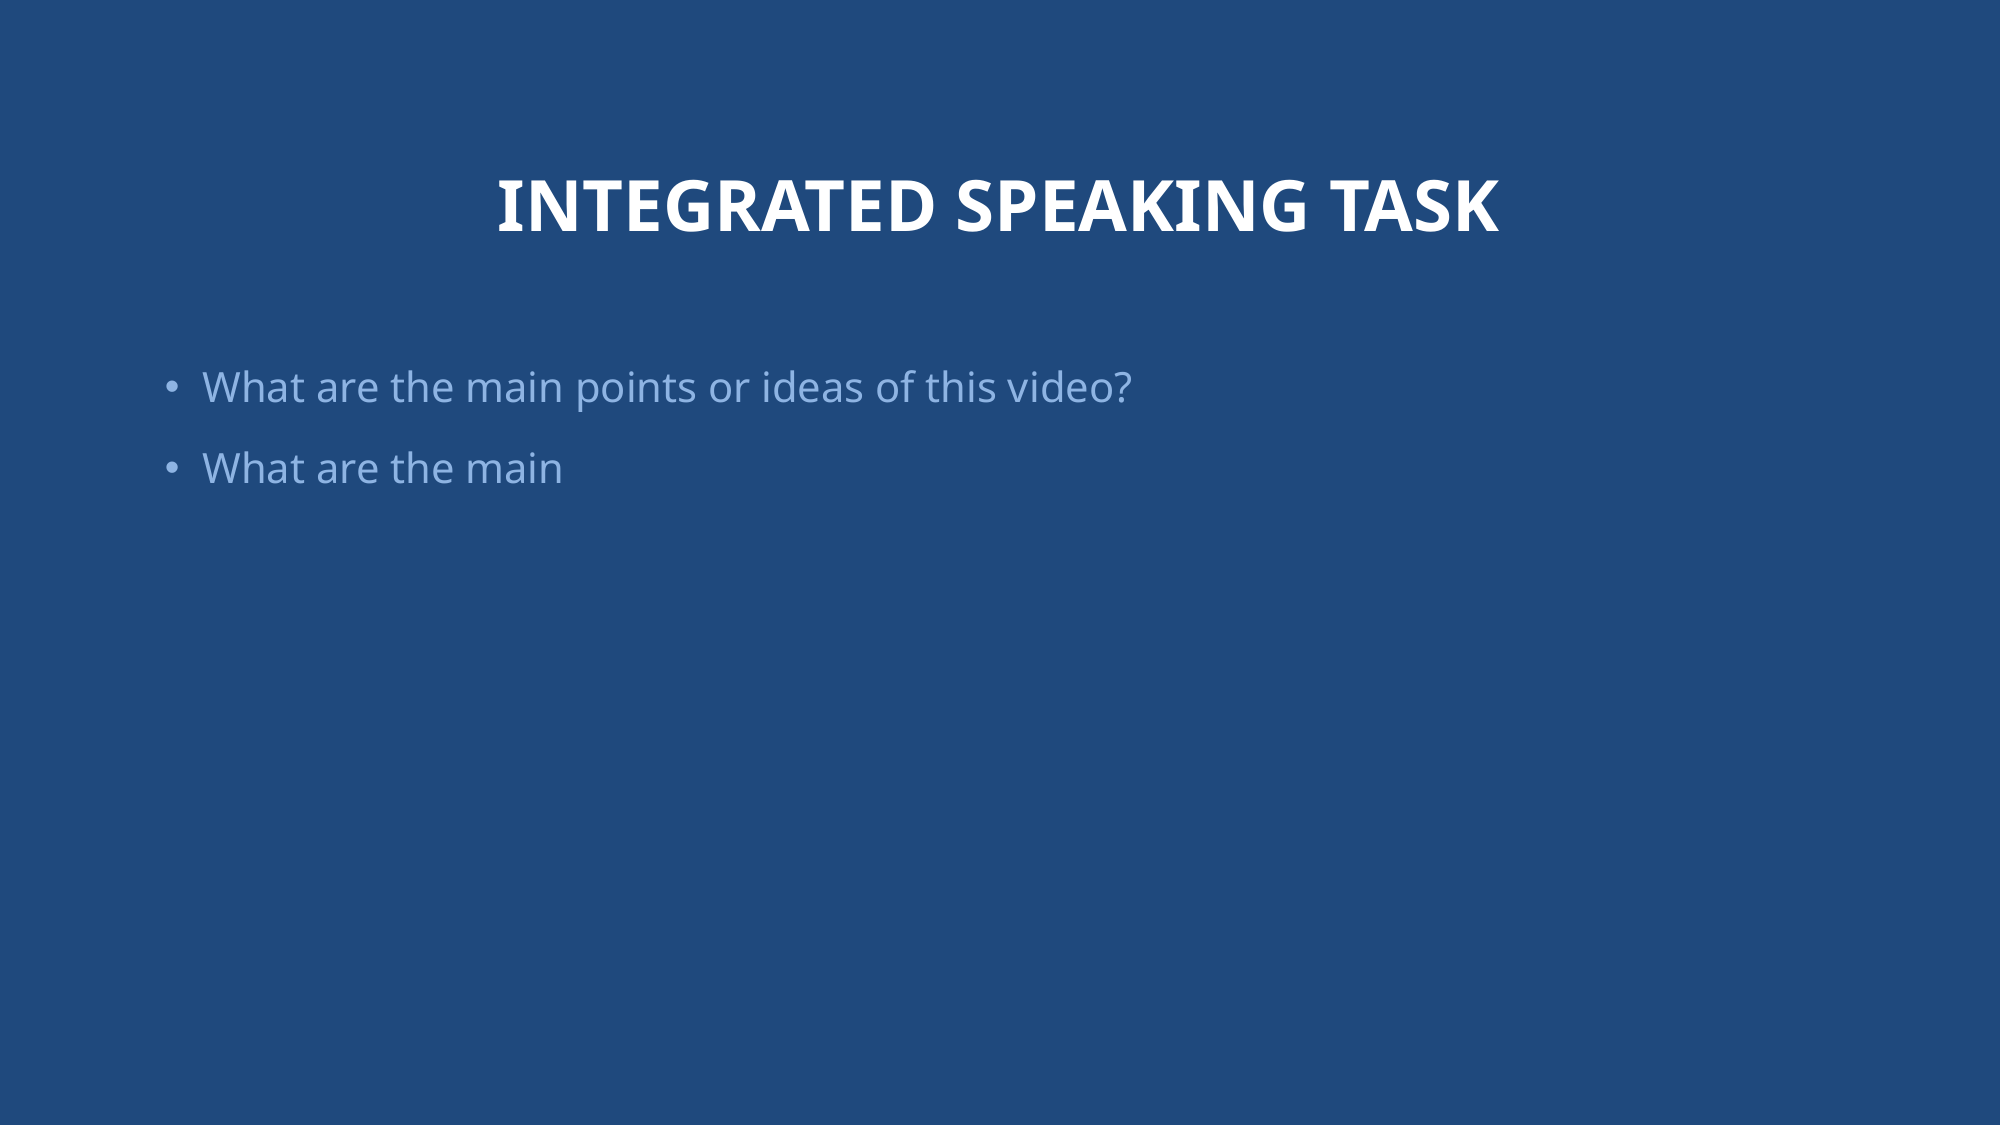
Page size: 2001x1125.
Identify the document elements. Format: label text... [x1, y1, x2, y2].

list What are the main points or ideas of this video? What are the main [149, 343, 1849, 950]
title INTEGRATED Speaking Task [149, 99, 1849, 318]
